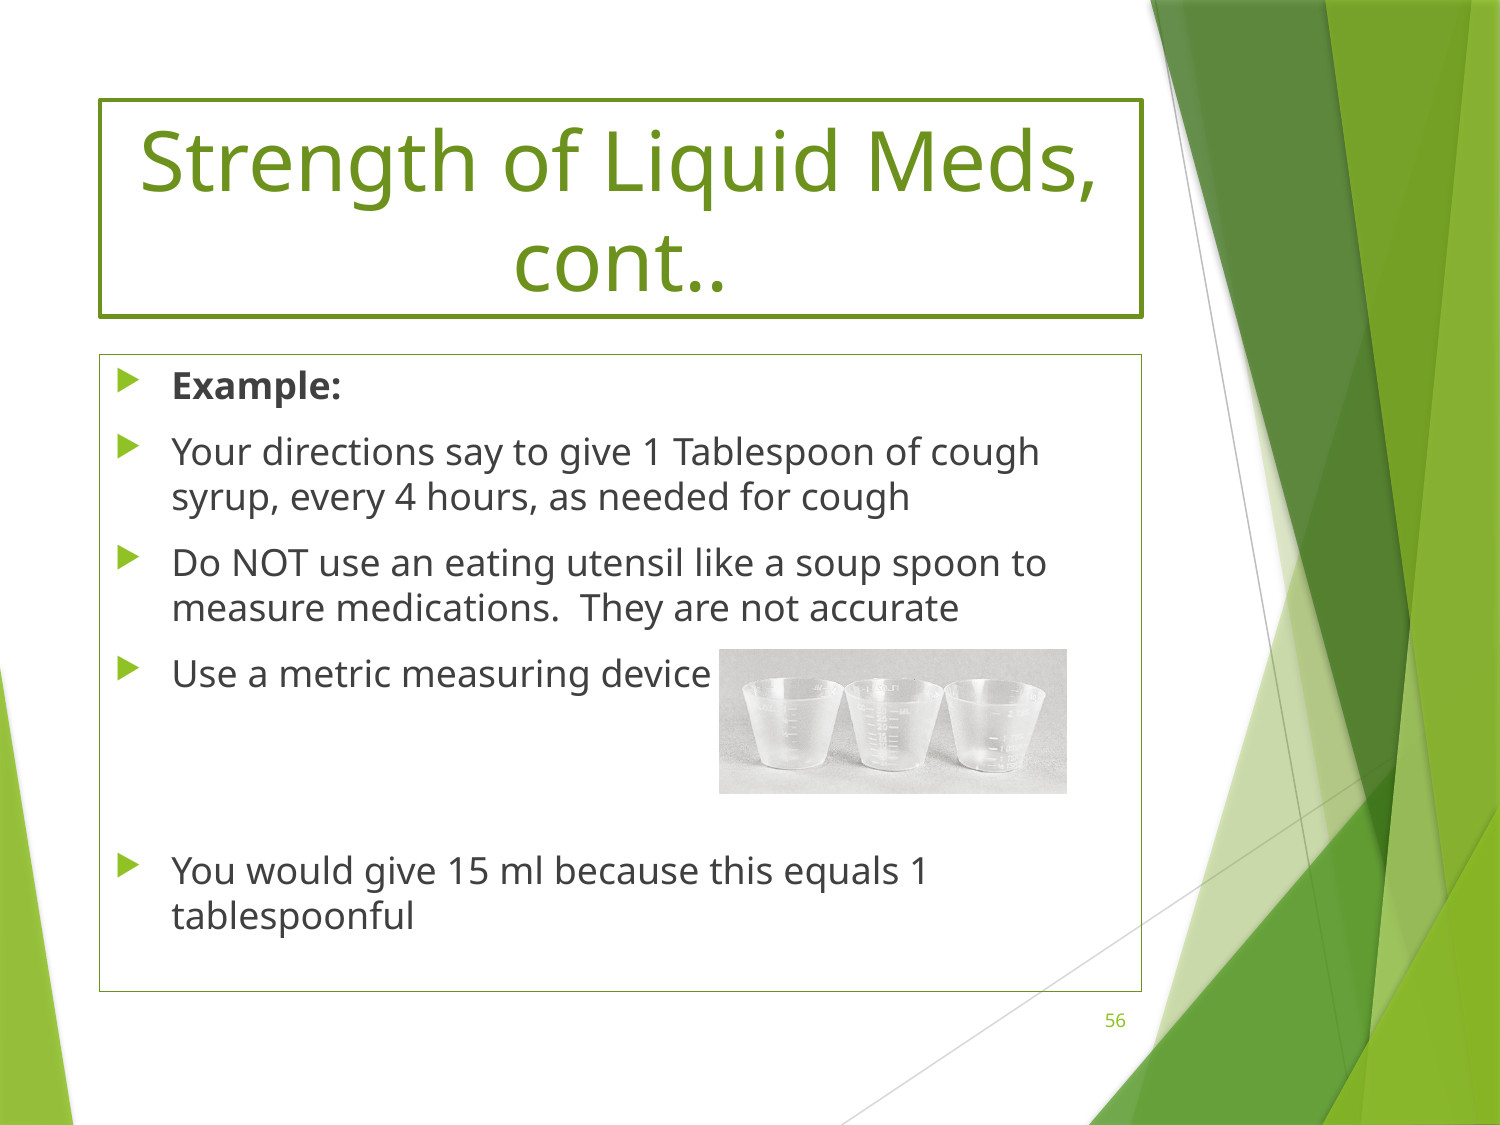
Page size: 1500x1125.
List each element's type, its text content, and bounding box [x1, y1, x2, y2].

title Strength of Liquid Meds, cont.. [99, 99, 1142, 317]
list Example: Your directions say to give 1 Tablespoon of cough syrup, every 4 hours, as needed for cough Do NOT use an eating utensil like a soup spoon to measure medications. They are not accurate Use a metric measuring device You would give 15 ml because this equals 1 tablespoonful [99, 354, 1142, 992]
picture [719, 649, 1068, 795]
slide_number 56 [1057, 991, 1142, 1051]
